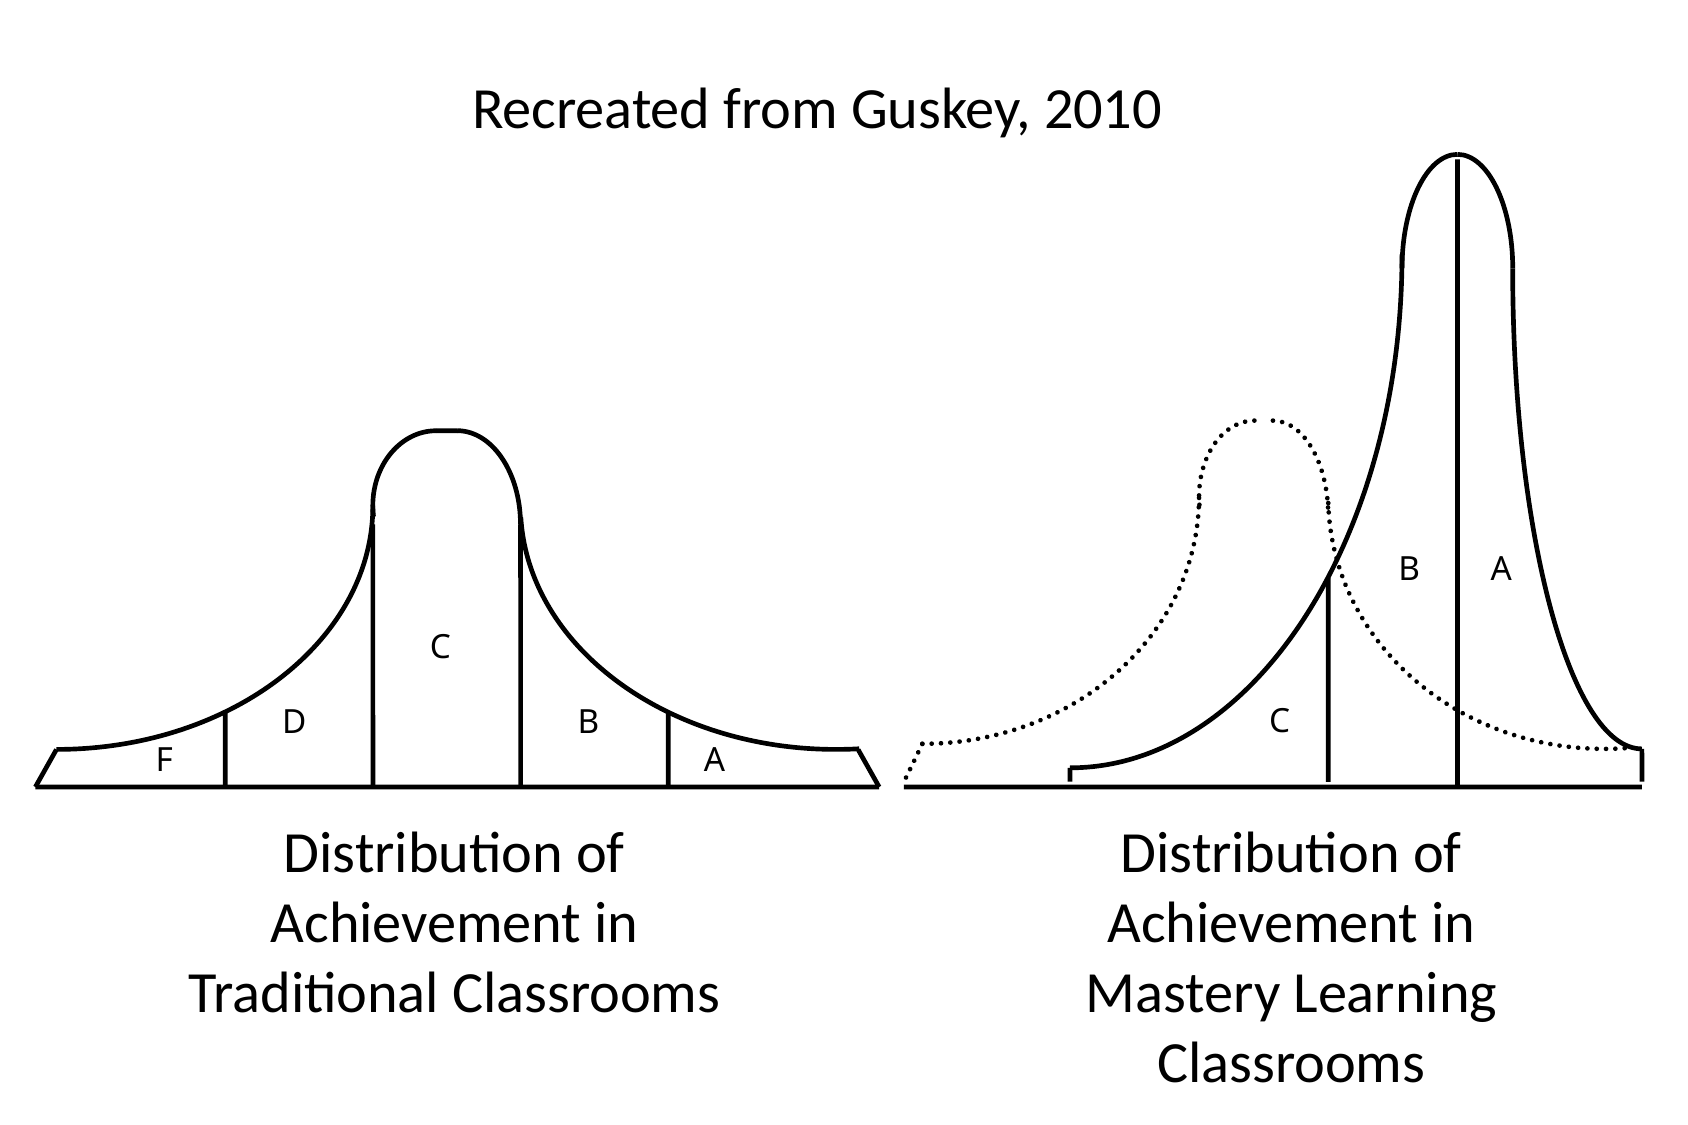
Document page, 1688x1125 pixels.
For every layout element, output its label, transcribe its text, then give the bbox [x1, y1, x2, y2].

text_box Recreated from Guskey, 2010 [268, 62, 1366, 148]
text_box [903, 154, 1643, 788]
text_box Distribution of Achievement in Traditional Classrooms [169, 806, 740, 1032]
text_box Distribution of Achievement in Mastery Learning Classrooms [1010, 806, 1572, 1102]
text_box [35, 430, 880, 788]
